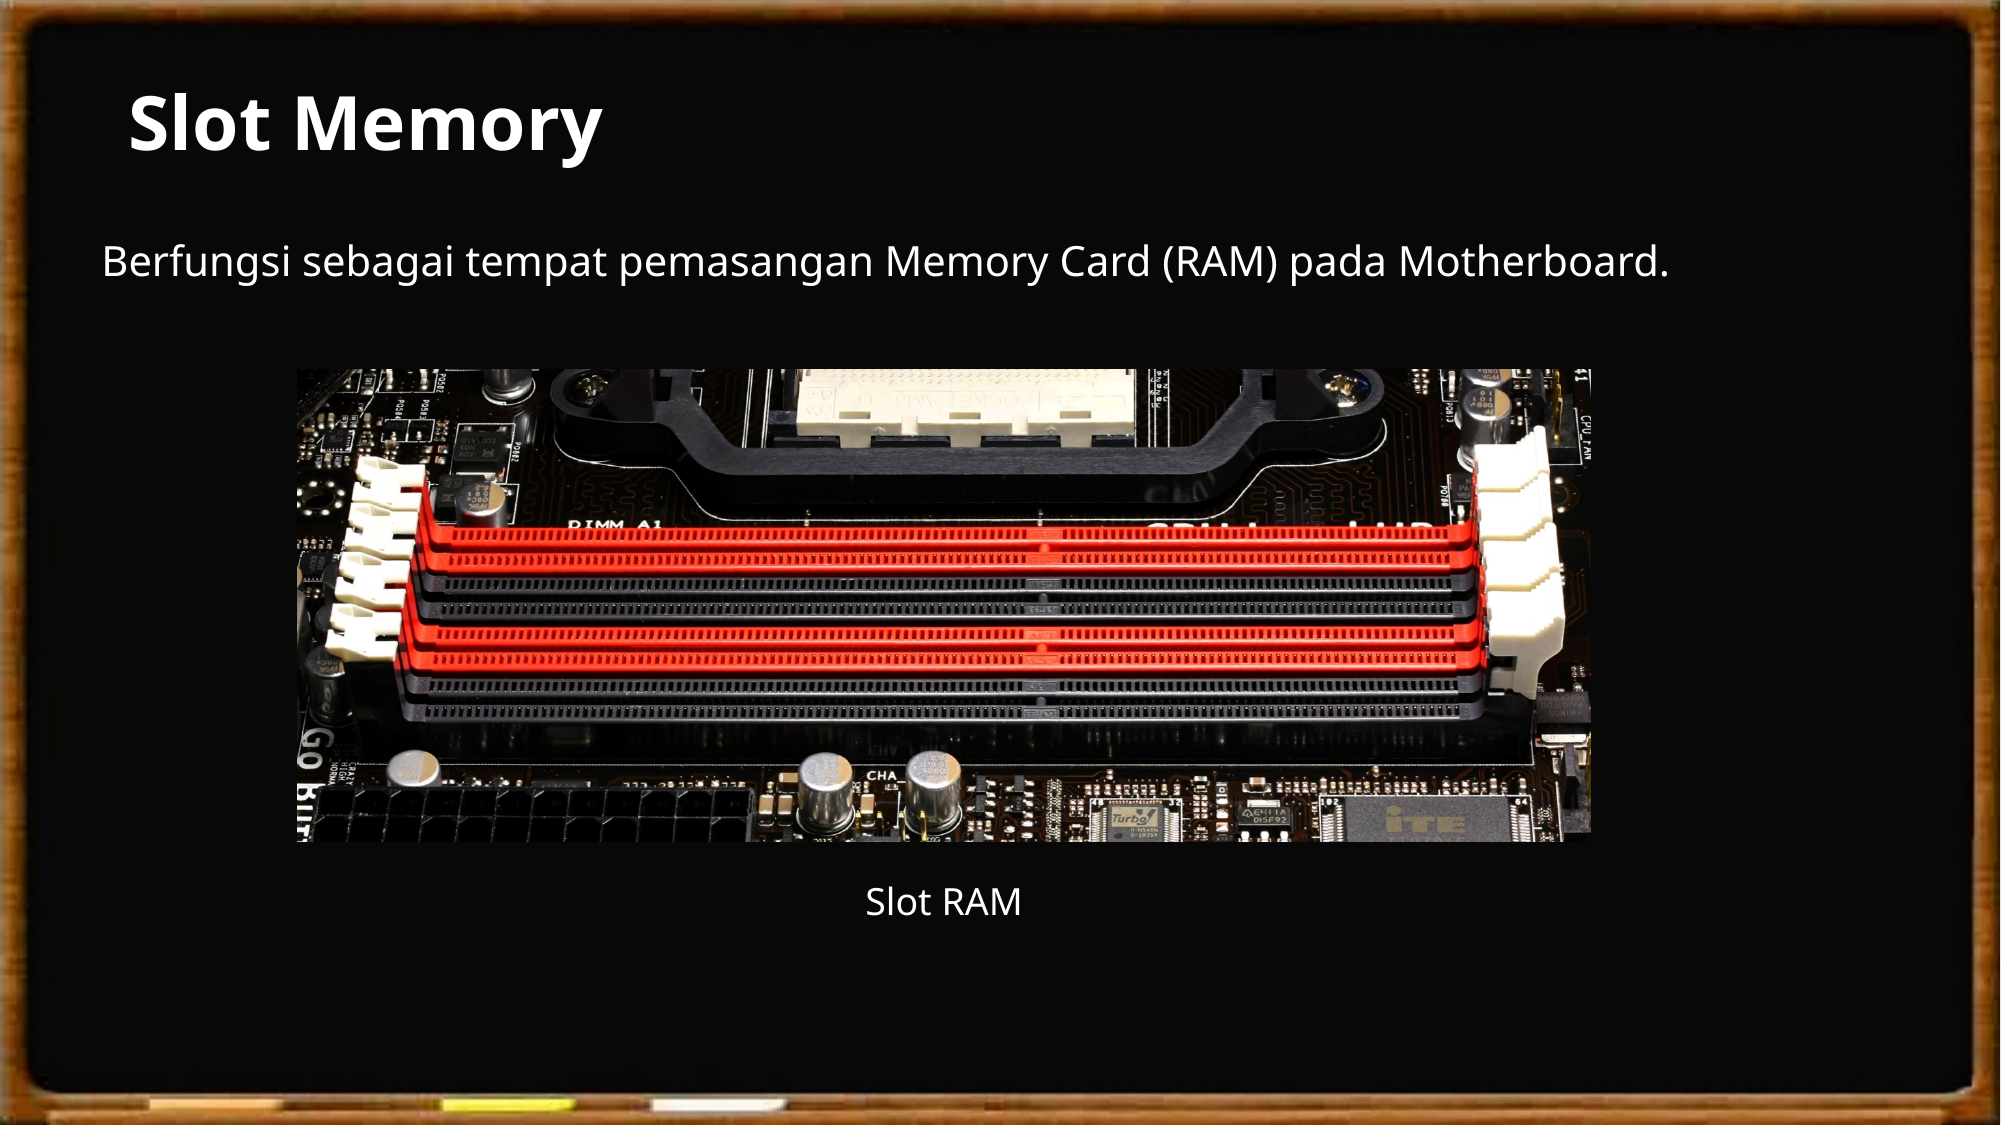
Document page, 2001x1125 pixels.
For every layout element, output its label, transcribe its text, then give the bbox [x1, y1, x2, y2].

picture [0, 0, 2001, 1125]
text_box Slot Memory [113, 67, 619, 173]
text_box Slot RAM [850, 870, 1038, 930]
text_box Berfungsi sebagai tempat pemasangan Memory Card (RAM) pada Motherboard. [86, 226, 1803, 292]
